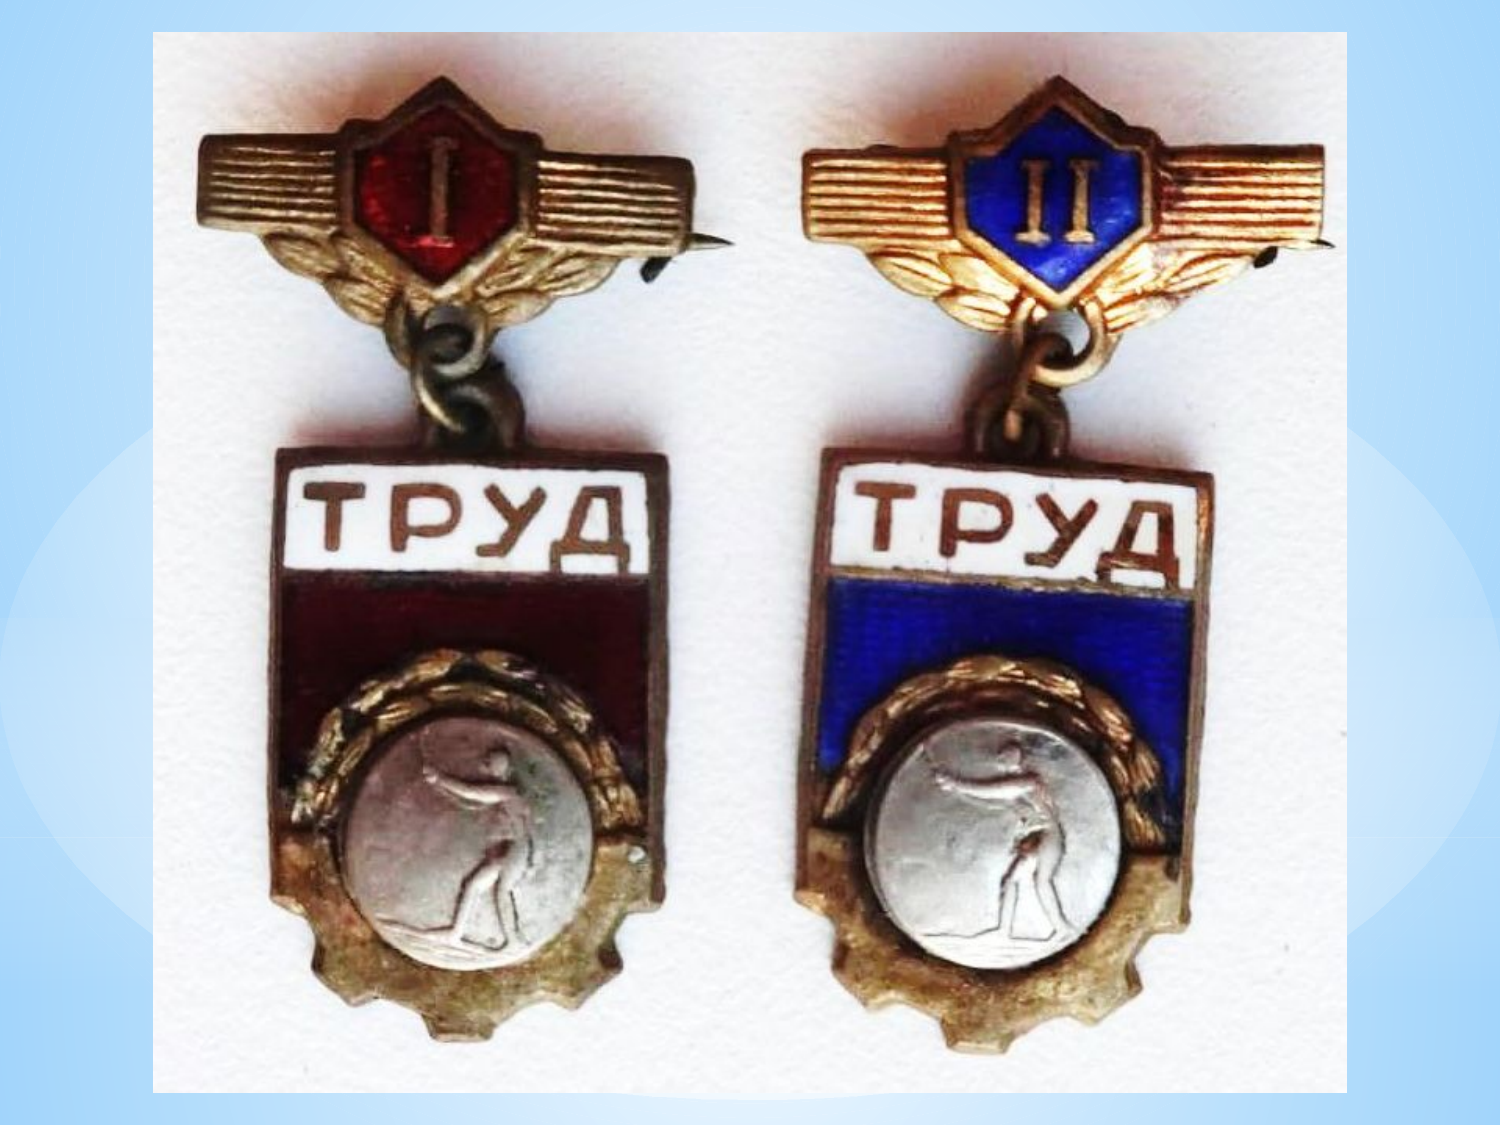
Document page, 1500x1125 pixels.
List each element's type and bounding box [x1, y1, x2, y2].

picture [152, 32, 1348, 1093]
